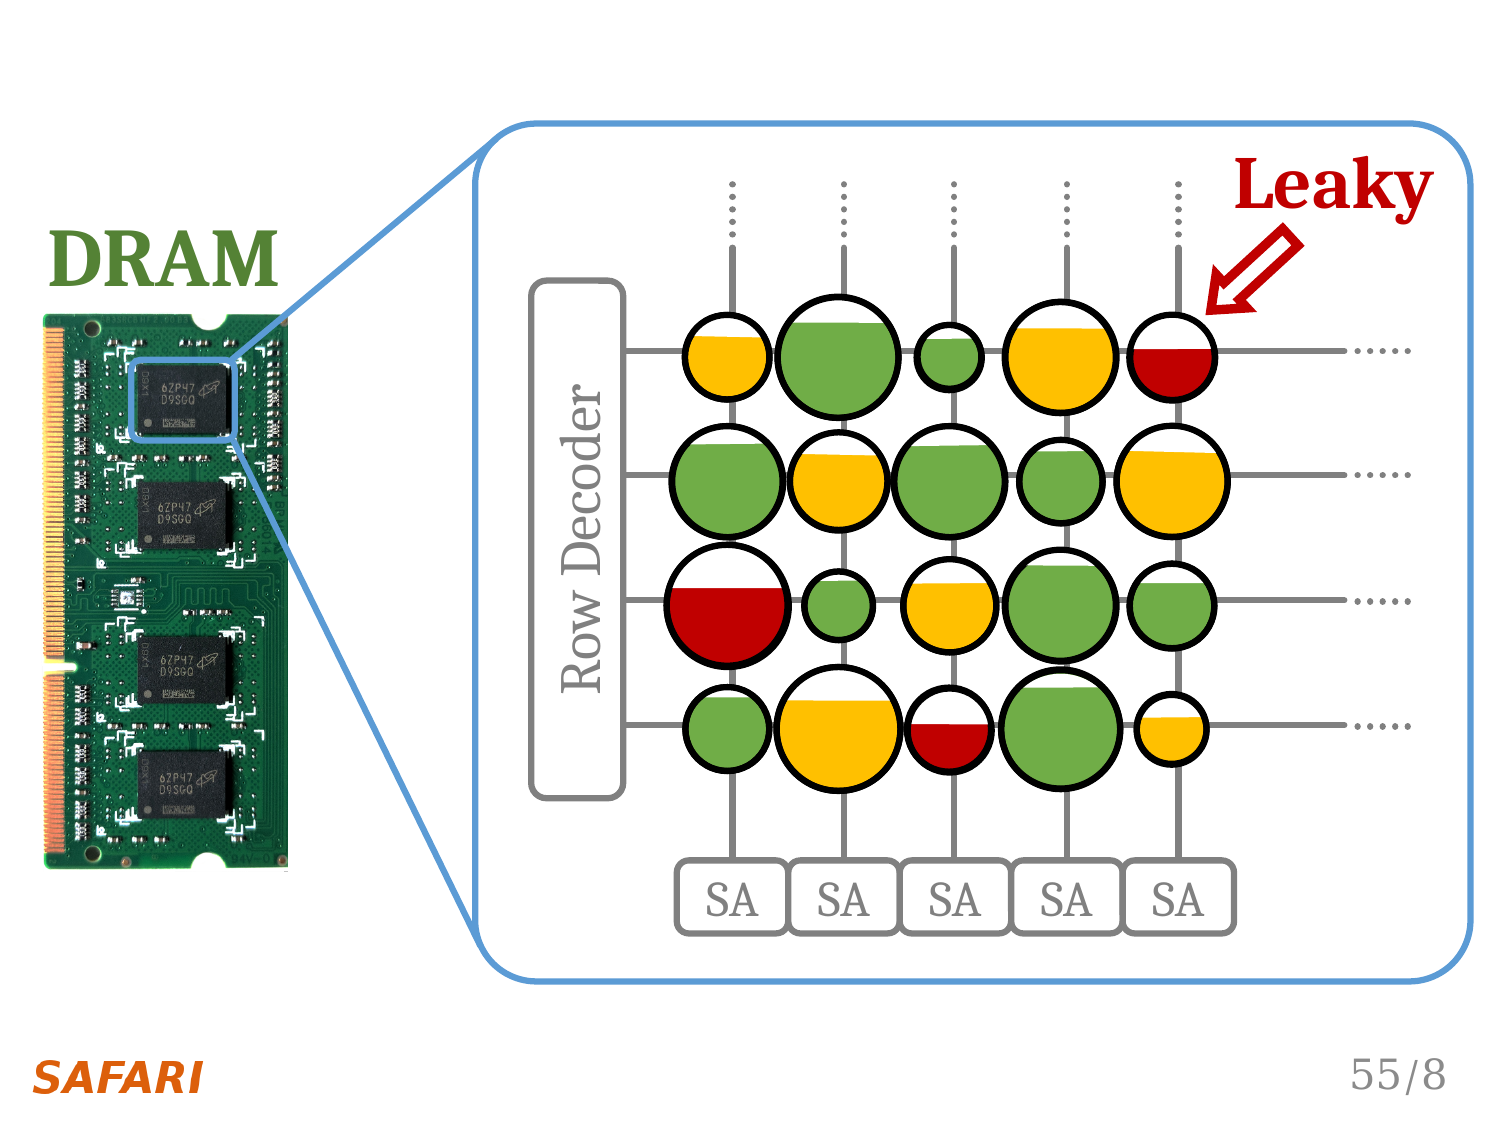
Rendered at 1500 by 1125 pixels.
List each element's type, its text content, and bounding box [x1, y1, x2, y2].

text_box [231, 138, 497, 360]
text_box Leaky [1209, 136, 1459, 228]
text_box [233, 440, 481, 947]
picture [31, 1051, 209, 1104]
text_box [665, 296, 1229, 793]
text_box DRAM [20, 206, 231, 316]
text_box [531, 173, 1419, 934]
picture [41, 312, 288, 872]
text_box [474, 122, 1472, 983]
